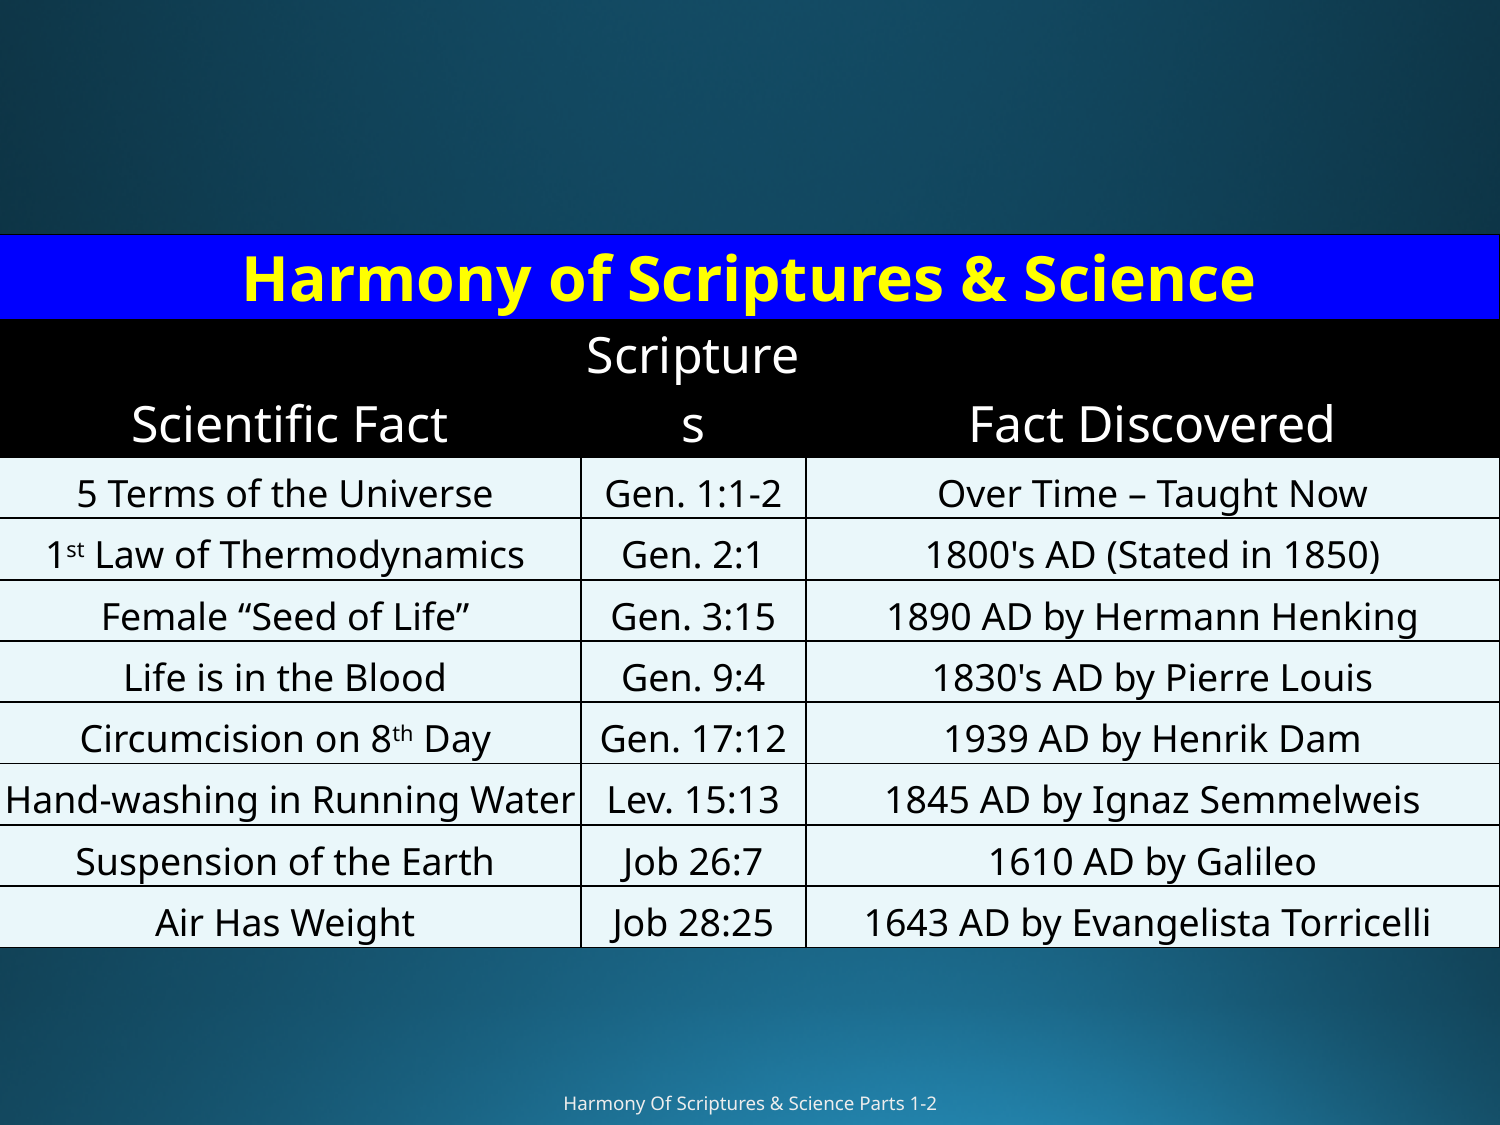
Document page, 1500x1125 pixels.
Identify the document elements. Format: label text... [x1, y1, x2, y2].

table_header Harmony of Scriptures & Science [0, 235, 1499, 319]
table_cell 1st Law of Thermodynamics [0, 519, 580, 579]
table_cell Gen. 3:15 [582, 581, 805, 640]
table_cell 1800's AD (Stated in 1850) [807, 519, 1499, 579]
table_cell 1845 AD by Ignaz Semmelweis [807, 764, 1499, 824]
table_cell 5 Terms of the Universe [0, 458, 580, 517]
table_cell 1890 AD by Hermann Henking [807, 581, 1499, 640]
picture [0, 948, 1500, 1125]
table_cell Circumcision on 8th Day [0, 703, 580, 763]
picture [0, 0, 1500, 234]
table_cell Job 28:25 [582, 887, 805, 947]
table_cell Air Has Weight [0, 887, 580, 947]
table_cell Lev. 15:13 [582, 764, 805, 824]
table_cell Gen. 2:1 [582, 519, 805, 579]
table_cell Over Time – Taught Now [807, 458, 1499, 517]
table_cell Fact Discovered [807, 321, 1499, 456]
table_cell Gen. 17:12 [582, 703, 805, 763]
table_cell Gen. 9:4 [582, 642, 805, 701]
table_cell Hand-washing in Running Water [0, 764, 580, 824]
table_cell 1610 AD by Galileo [807, 826, 1499, 885]
table_cell Job 26:7 [582, 826, 805, 885]
table_cell Scriptures [582, 321, 805, 456]
table_cell 1643 AD by Evangelista Torricelli [807, 887, 1499, 947]
table_cell Gen. 1:1-2 [582, 458, 805, 517]
footer Harmony Of Scriptures & Science Parts 1-2 [496, 1080, 1004, 1125]
table_cell 1939 AD by Henrik Dam [807, 703, 1499, 763]
table_cell Suspension of the Earth [0, 826, 580, 885]
table_cell Female “Seed of Life” [0, 581, 580, 640]
table_cell Scientific Fact [0, 321, 580, 456]
table_cell Life is in the Blood [0, 642, 580, 701]
table_cell 1830's AD by Pierre Louis [807, 642, 1499, 701]
